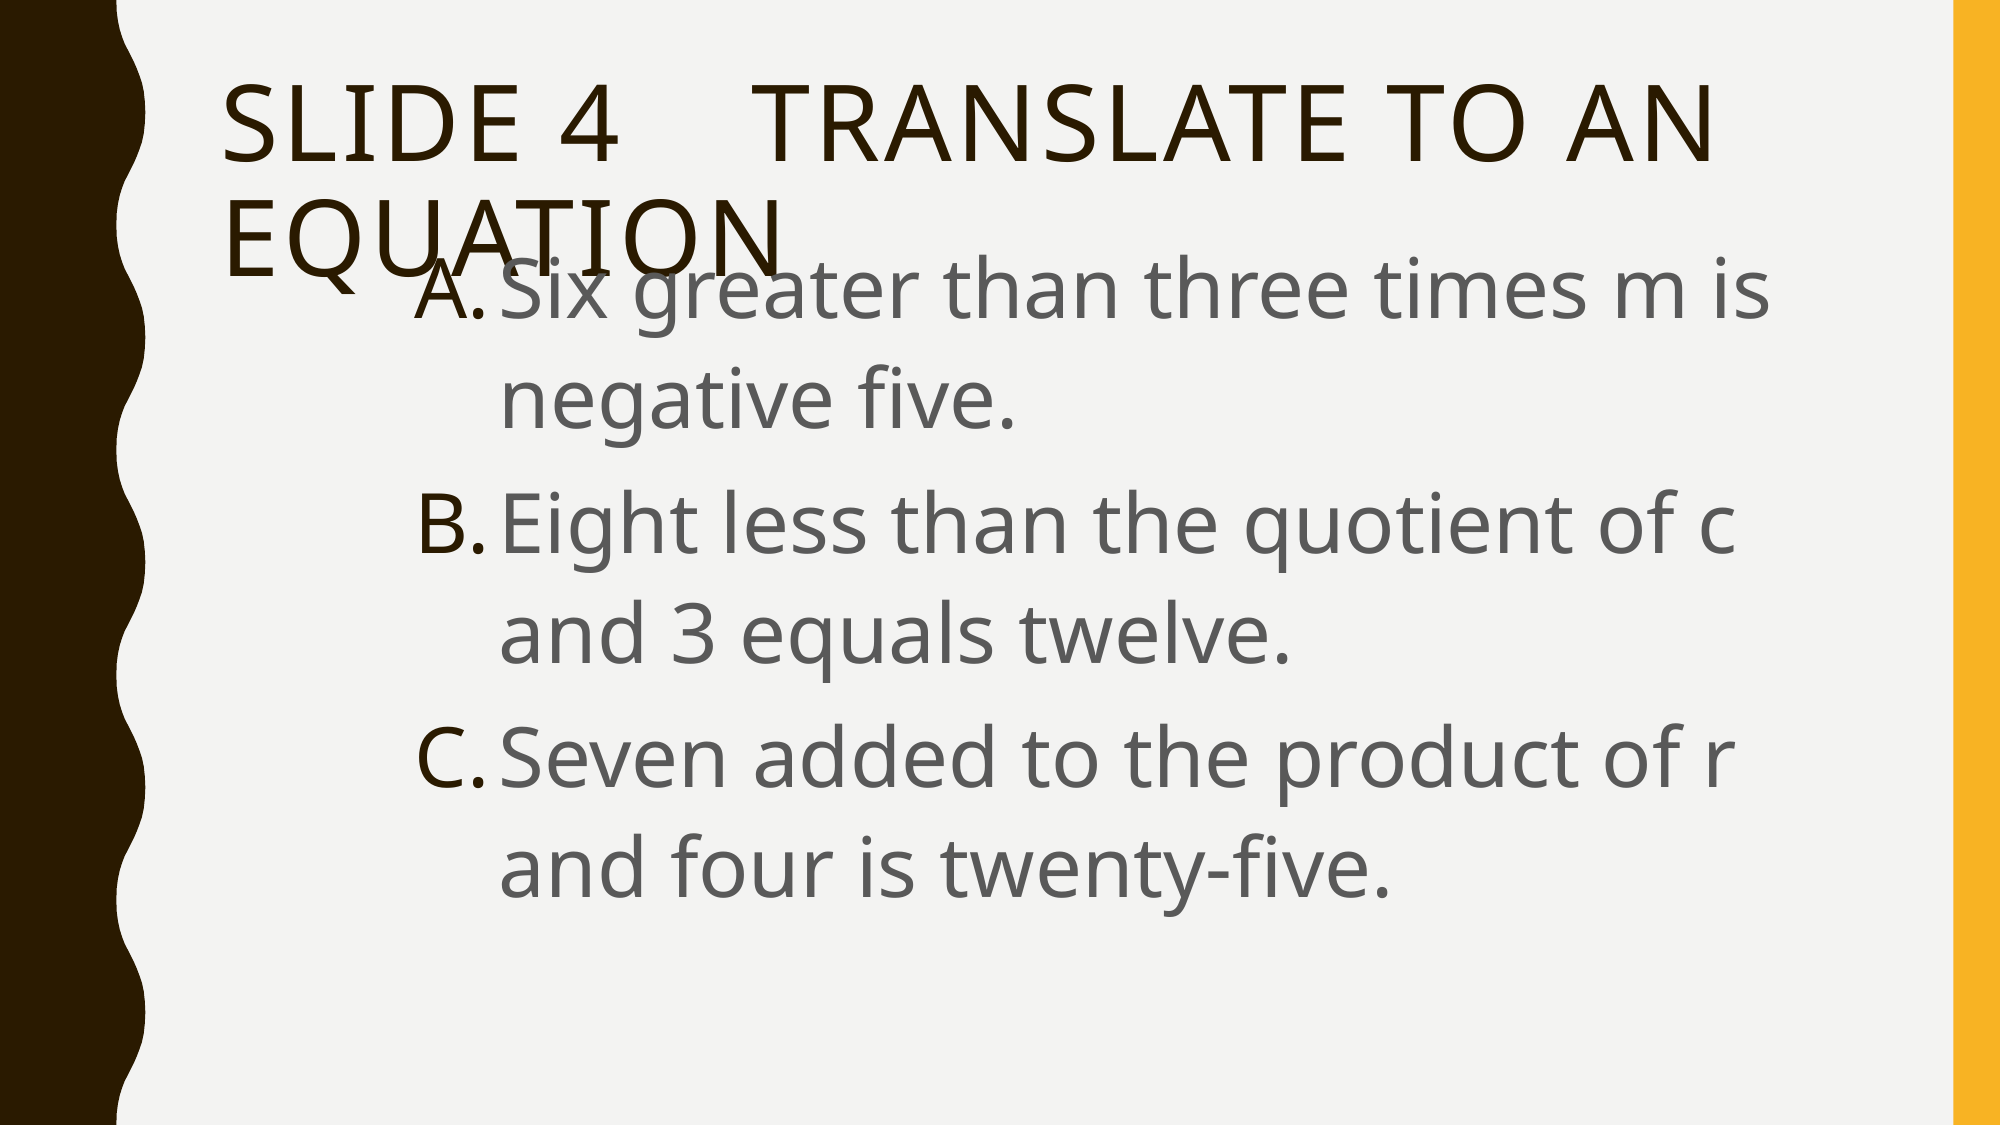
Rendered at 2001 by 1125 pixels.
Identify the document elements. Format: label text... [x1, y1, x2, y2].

list Six greater than three times m is negative five. Eight less than the quotient of c and 3 equals twelve. Seven added to the product of r and four is twenty-five. [399, 218, 1824, 932]
title SLIDE 4 translate to an Equation [205, 62, 1943, 308]
